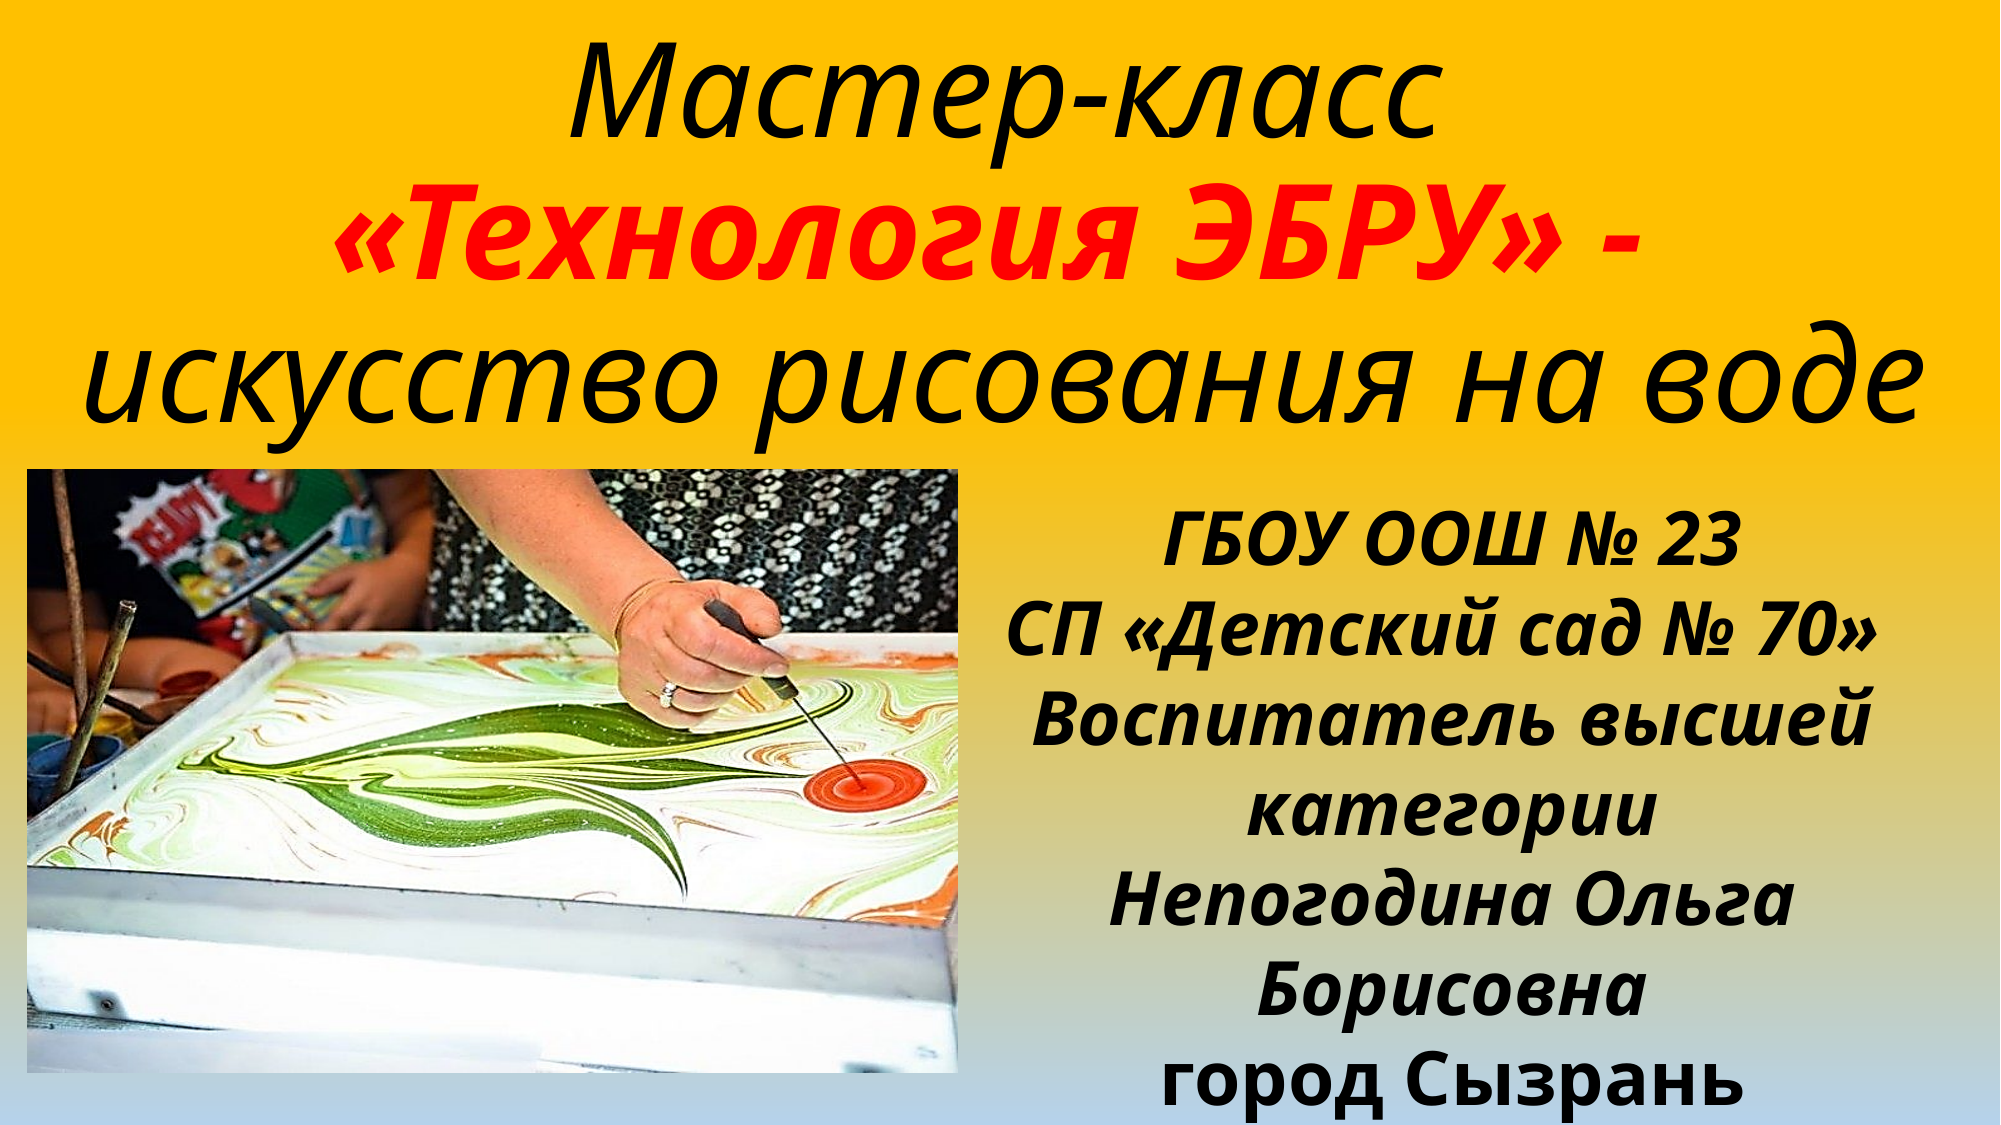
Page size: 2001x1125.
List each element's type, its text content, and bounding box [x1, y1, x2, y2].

text_box ГБОУ ООШ № 23 СП «Детский сад № 70» Воспитатель высшей категории Непогодина Ольга Борисовна город Сызрань 2018г. [957, 483, 1948, 1125]
picture [27, 469, 958, 1073]
title Мастер-класс «Технология ЭБРУ» - искусство рисования на воде [8, 0, 2000, 760]
